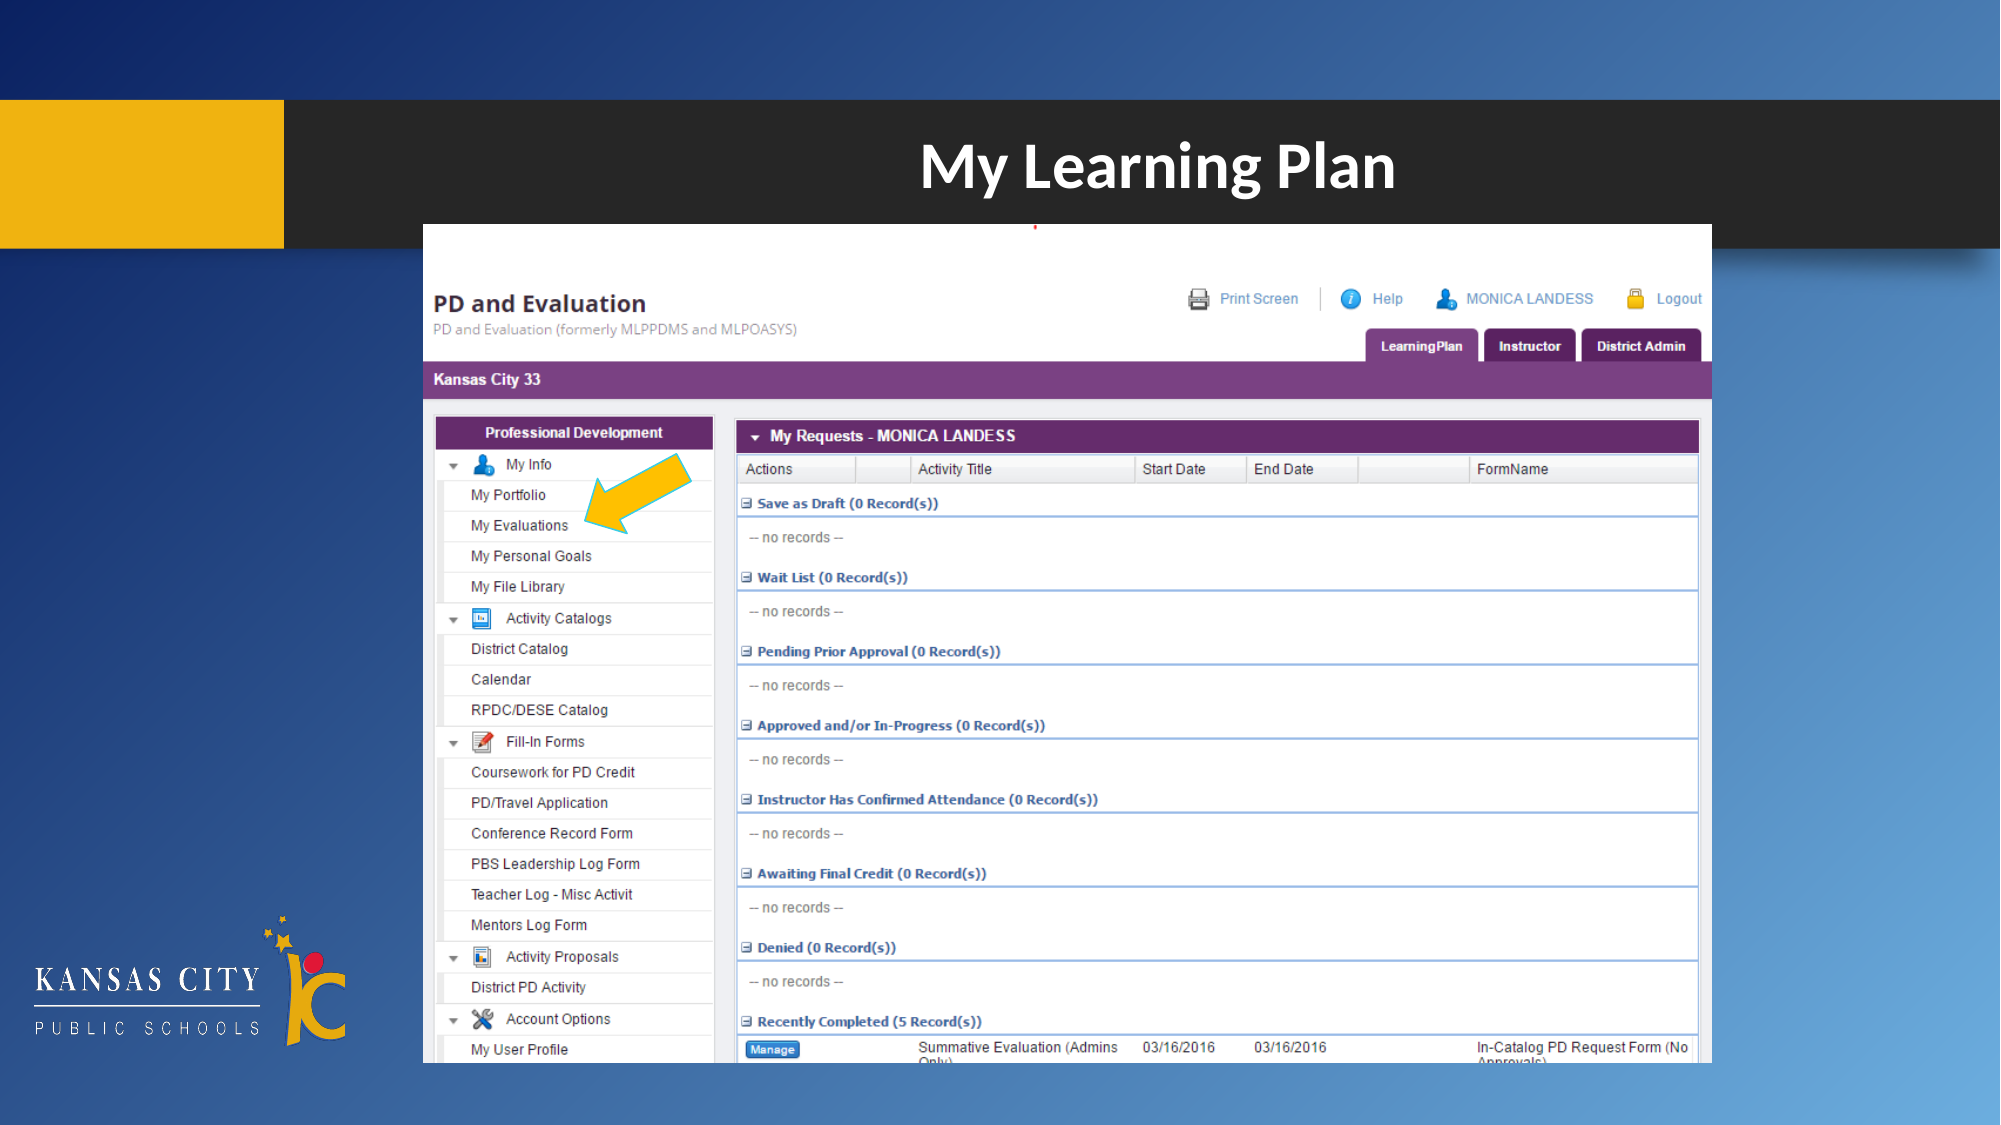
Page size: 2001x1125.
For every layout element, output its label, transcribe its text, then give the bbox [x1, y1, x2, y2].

title My Learning Plan [334, 123, 1983, 228]
picture [0, 224, 2001, 1063]
picture [34, 915, 345, 1046]
